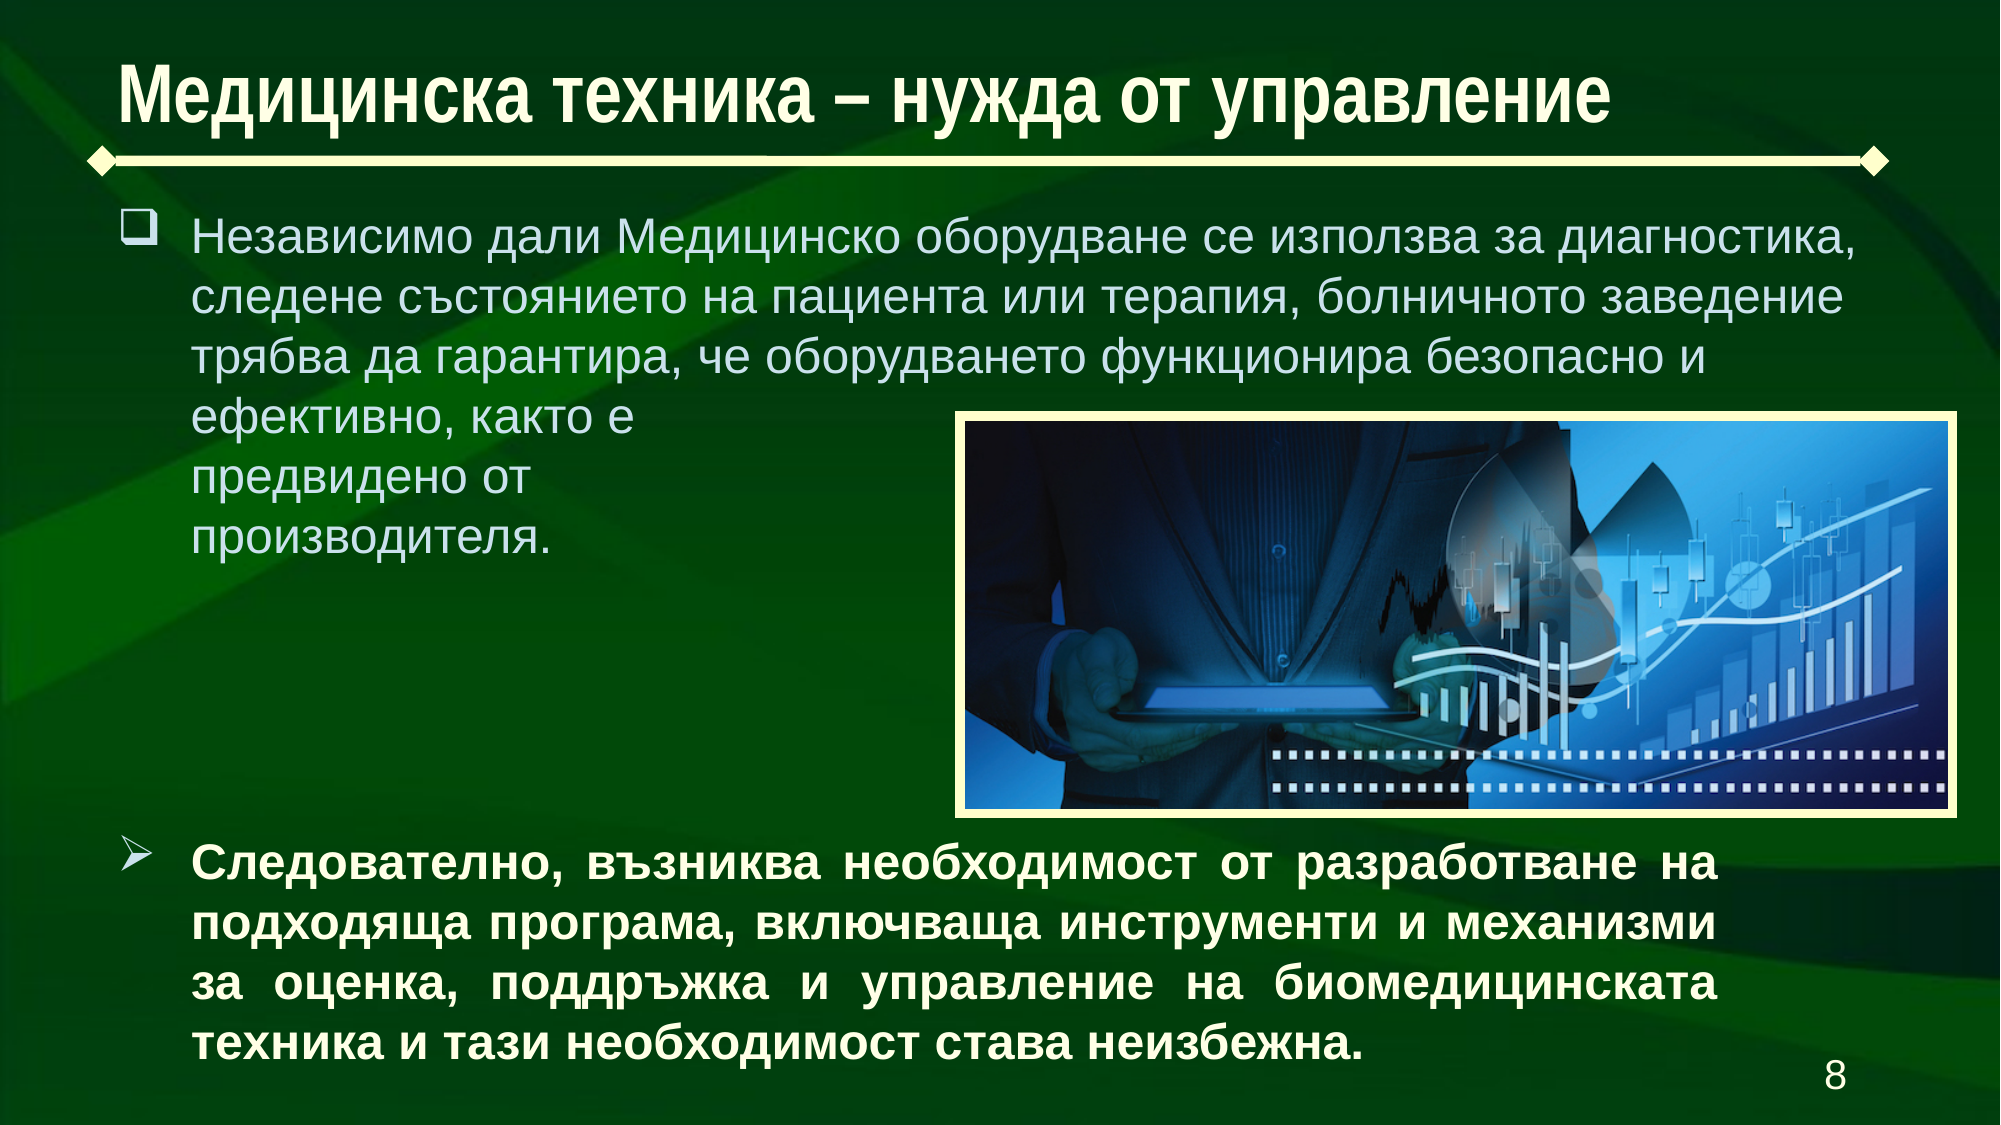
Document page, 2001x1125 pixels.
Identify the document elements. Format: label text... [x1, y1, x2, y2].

slide_number 8 [1412, 1042, 1863, 1103]
text_box Медицинска техника – нужда от управление [102, 42, 1874, 135]
picture [0, 0, 2000, 1125]
text_box [96, 154, 1881, 168]
text_box Независимо дали Медицинско оборудване се използва за диагностика, следене състоянието на пациента или терапия, болничното заведение трябва да гарантира, че оборудването функционира безопасно и ефективно, както е предвидено от производителя. [102, 196, 1874, 563]
text_box Следователно, възниква необходимост от разработване на подходяща програма, включваща инструменти и механизми за оценка, поддръжка и управление на биомедицинската техника и тази необходимост става неизбежна. [102, 822, 1733, 1094]
